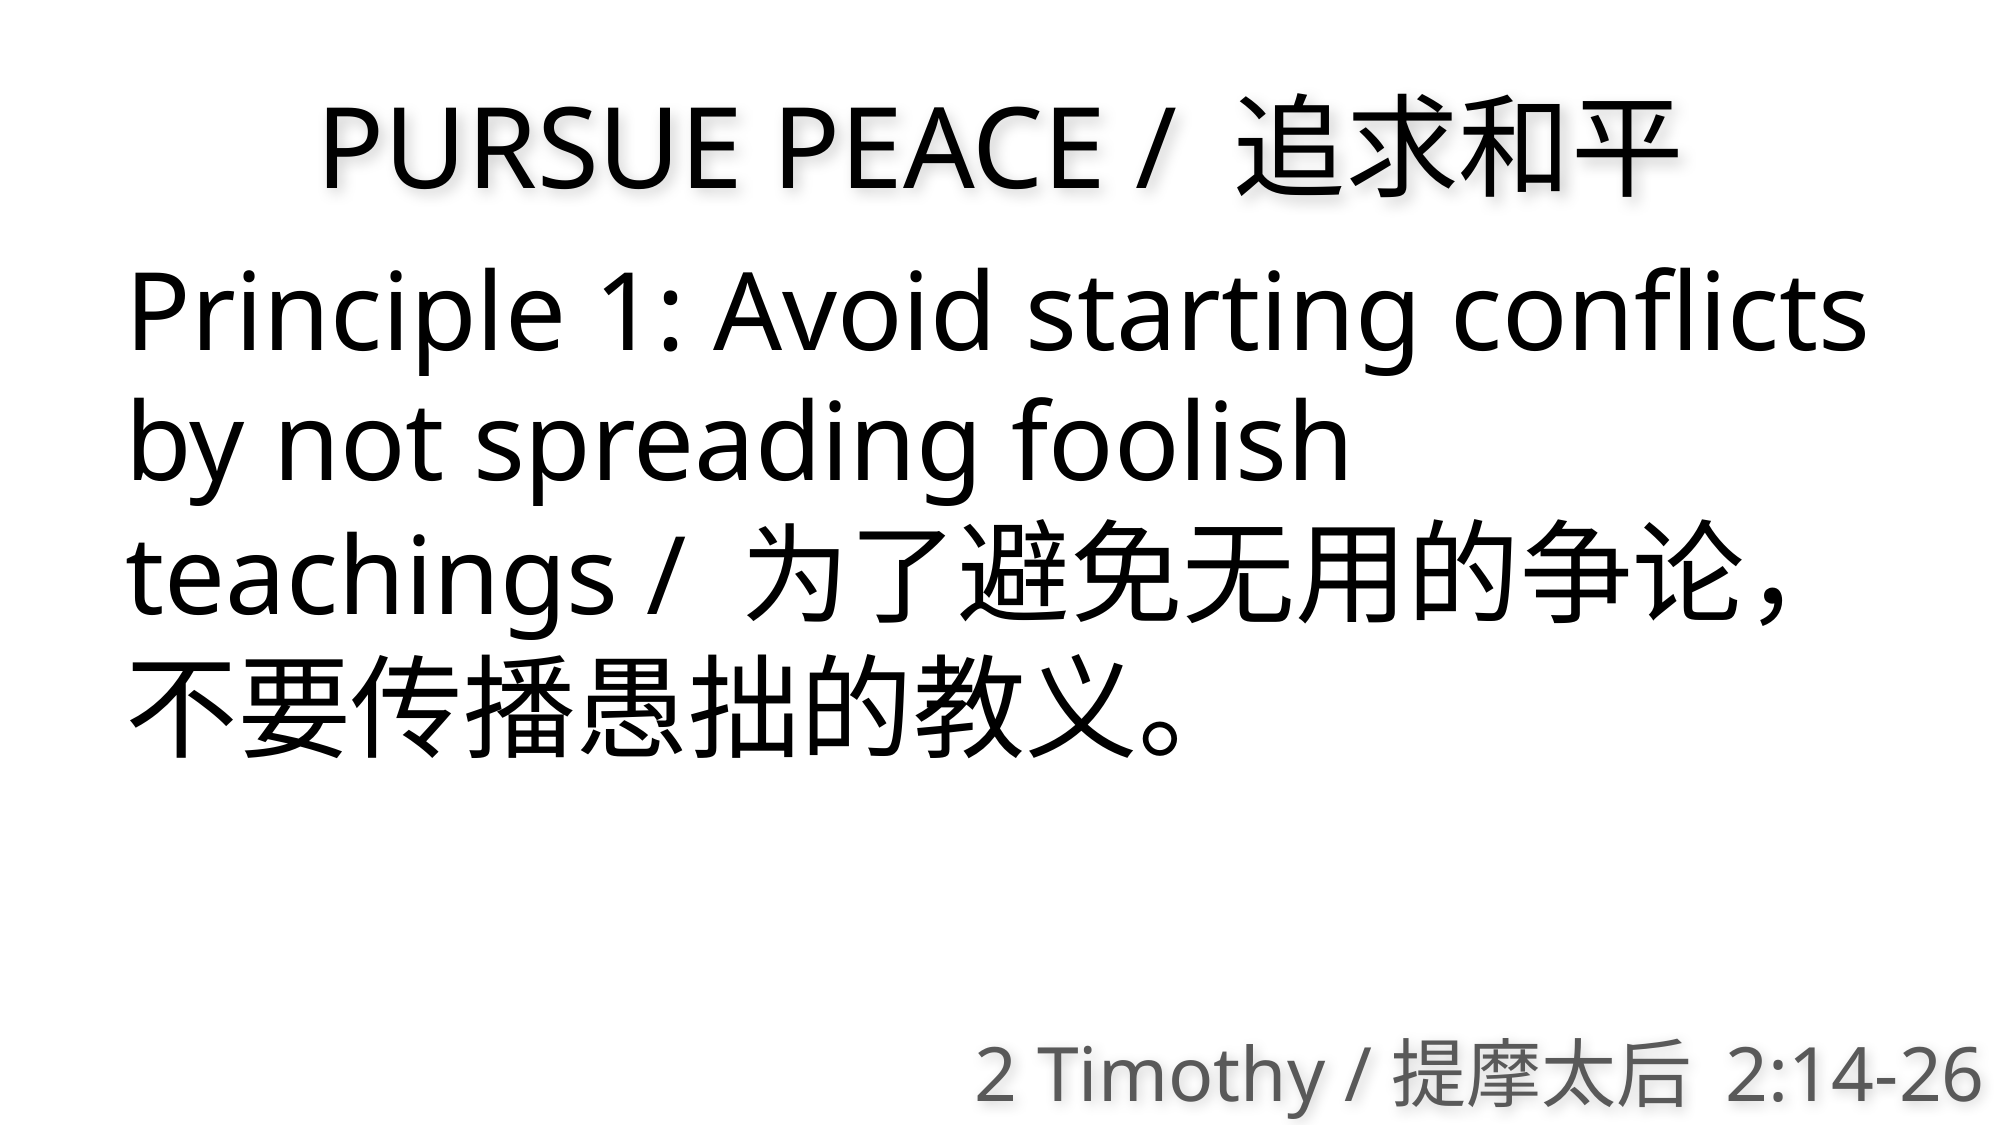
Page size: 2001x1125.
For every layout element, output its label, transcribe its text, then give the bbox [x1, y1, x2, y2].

text_box PURSUE PEACE / 追求和平 [0, 68, 2000, 219]
text_box Principle 1: Avoid starting conflicts by not spreading foolish teachings / 为了避免无用的争论，不要传播愚拙的教义。 [110, 234, 1926, 780]
subtitle 2 Timothy /提摩太后 2:14-26 [500, 1029, 2000, 1125]
